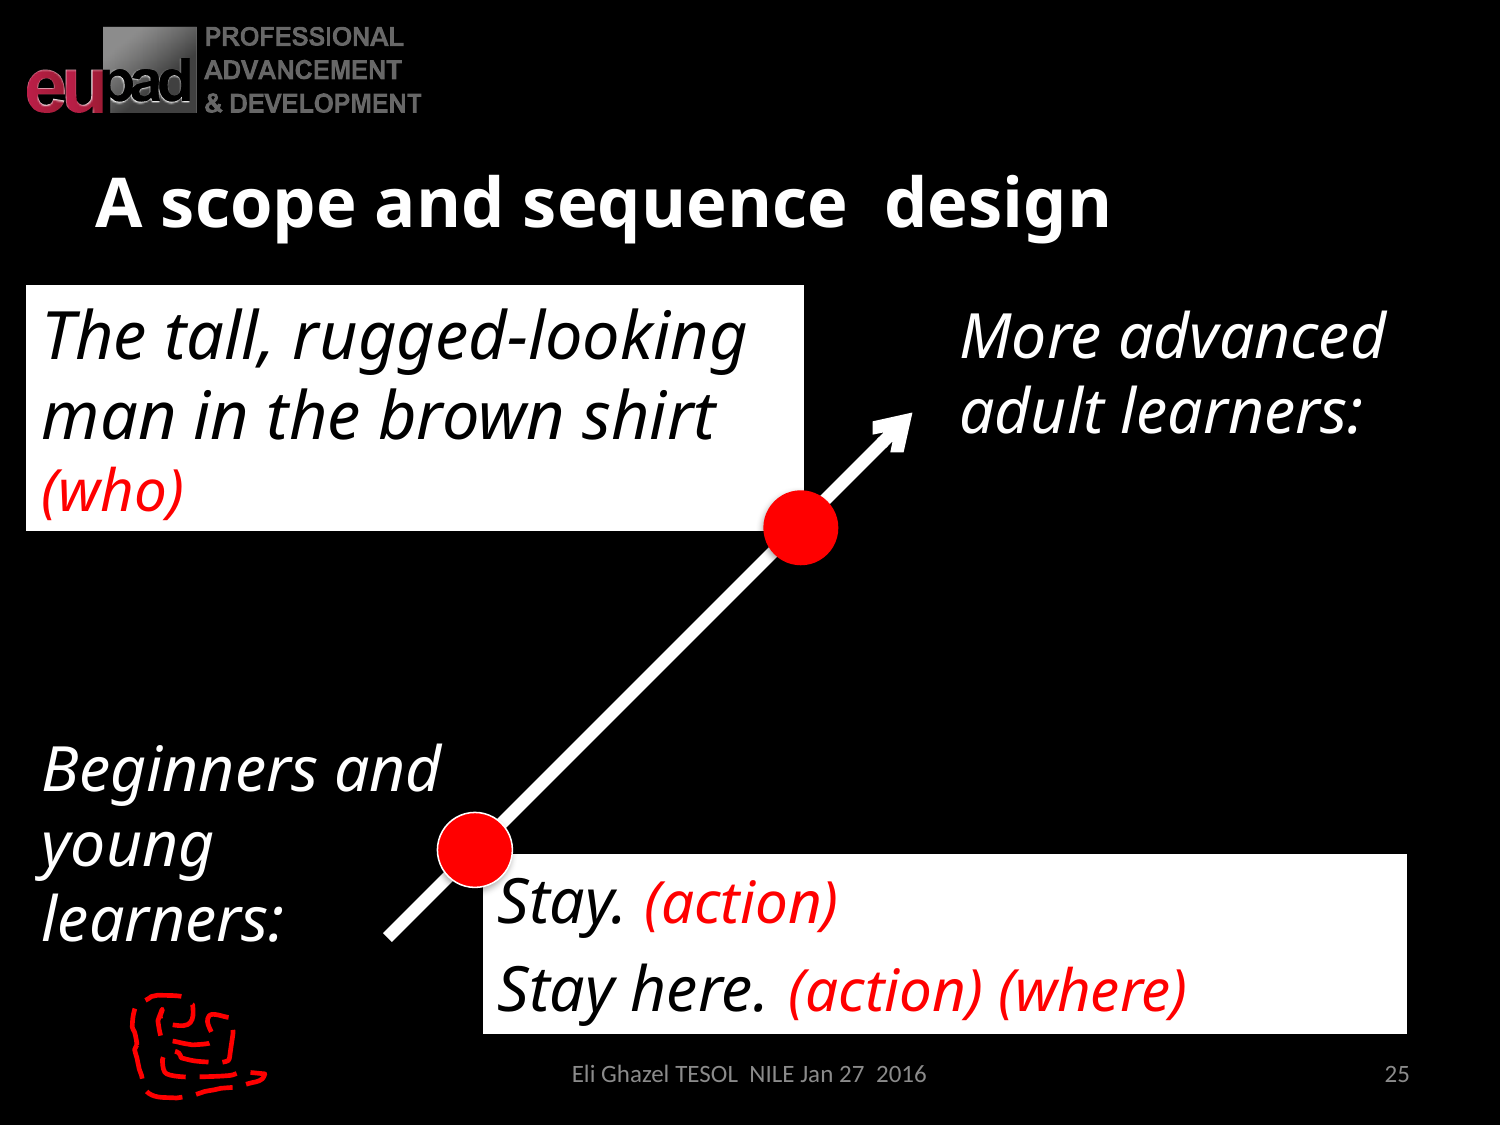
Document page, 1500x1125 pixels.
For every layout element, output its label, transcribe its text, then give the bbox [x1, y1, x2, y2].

text_box The tall, rugged-looking man in the brown shirt (who) [26, 285, 804, 531]
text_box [387, 412, 913, 938]
text_box Beginners and young learners: [26, 721, 554, 962]
text_box [131, 994, 266, 1099]
picture [26, 25, 422, 114]
text_box More advanced adult learners: [944, 288, 1472, 454]
slide_number 26 [1074, 1042, 1425, 1103]
text_box Stay. (action) Stay here. (action) (where) [483, 854, 1407, 1034]
footer Eli Ghazel TESOL NILE Jan 27 2016 [512, 1042, 988, 1103]
text_box A scope and sequence design [26, 151, 1500, 249]
